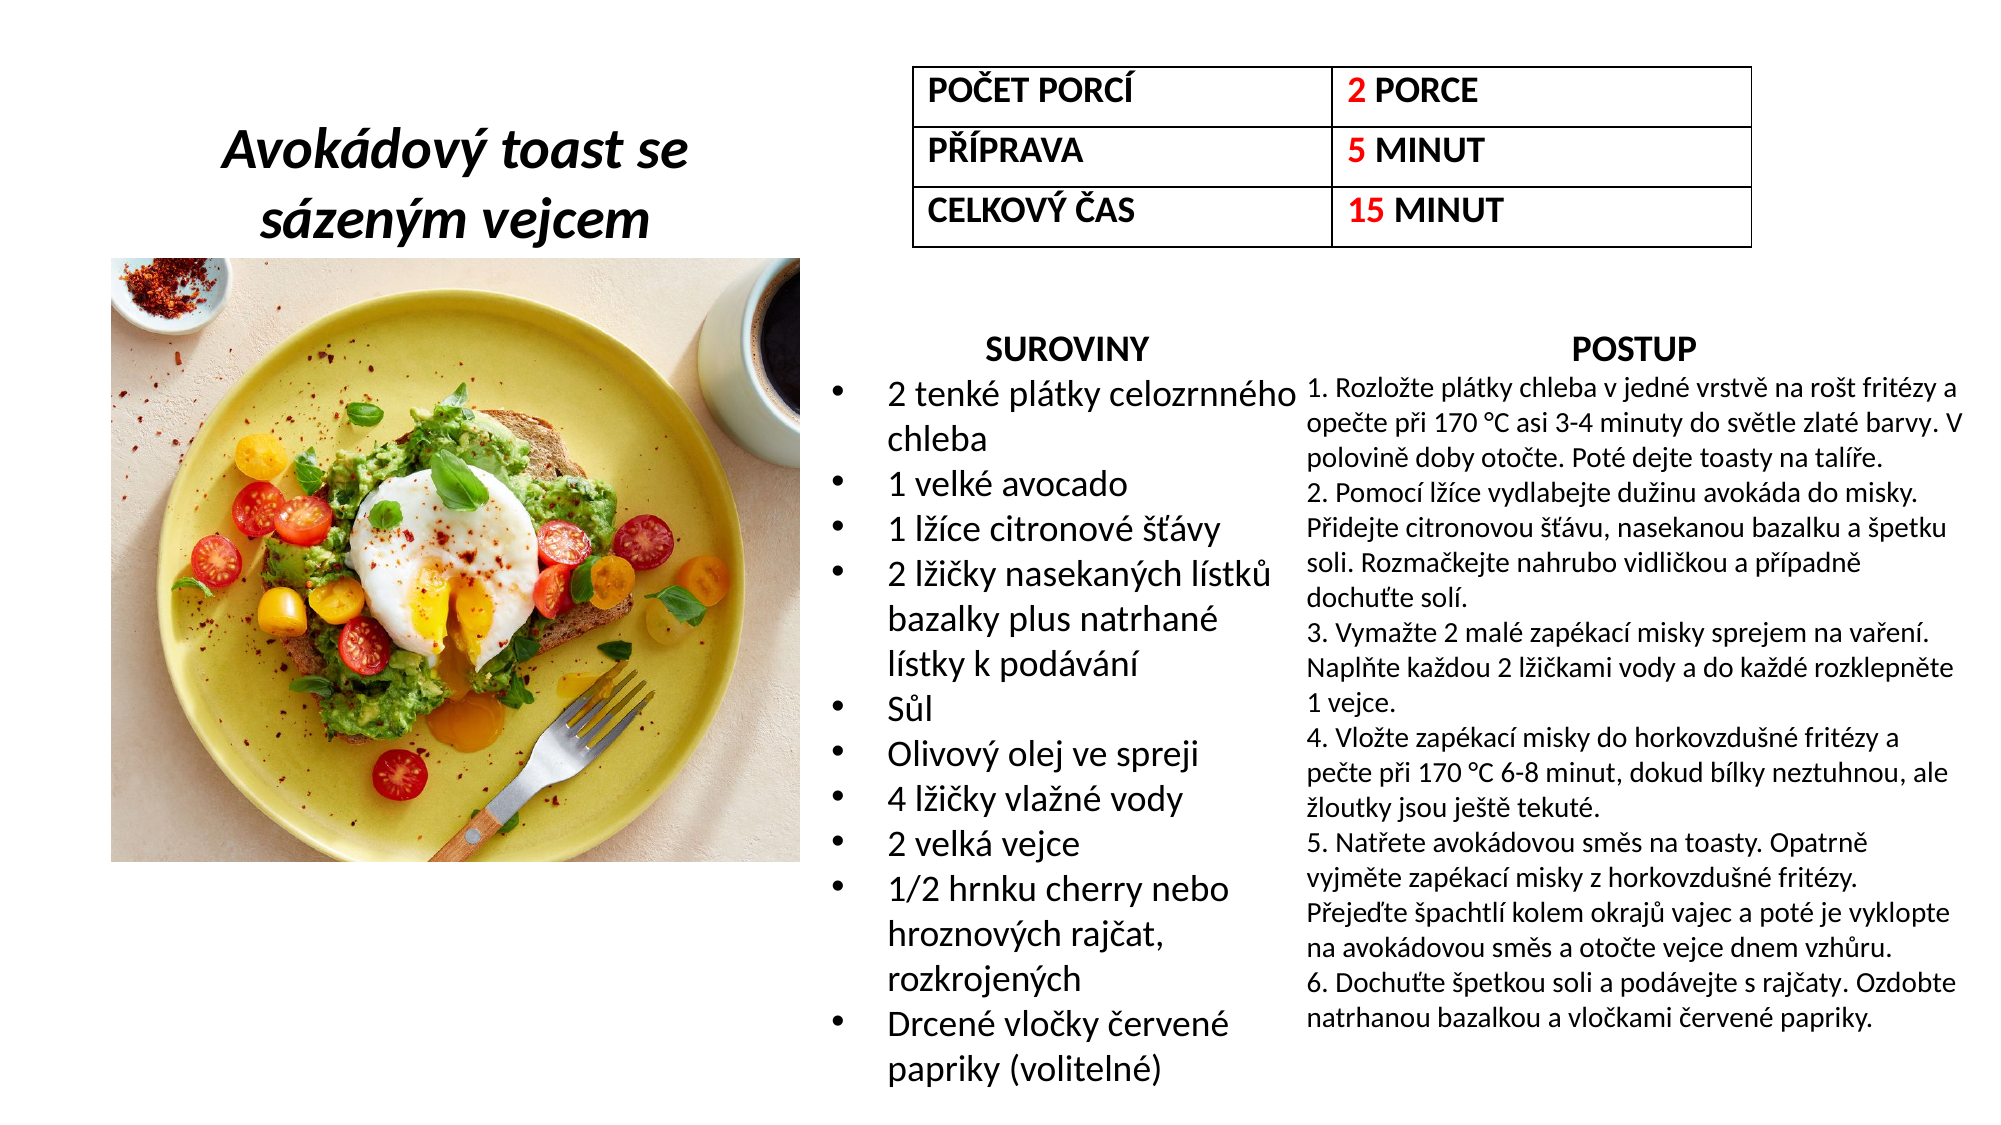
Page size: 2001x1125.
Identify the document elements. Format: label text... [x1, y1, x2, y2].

table_cell 5 MINut [1333, 128, 1751, 186]
table_cell PŘÍPRAVA [914, 128, 1331, 186]
table_cell 15 MINut [1333, 188, 1751, 246]
text_box SUROVINY 2 tenké plátky celozrnného chleba 1 velké avocado 1 lžíce citronové šťávy 2 lžičky nasekaných lístků bazalky plus natrhané lístky k podávání Sůl Olivový olej ve spreji 4 lžičky vlažné vody 2 velká vejce 1/2 hrnku cherry nebo hroznových rajčat, rozkrojených Drcené vločky červené papriky (volitelné) [816, 316, 1319, 1096]
table_header POČET PORCÍ [914, 68, 1331, 126]
table_cell CELKOVÝ ČAS [914, 188, 1331, 246]
text_box POSTUP Rozložte plátky chleba v jedné vrstvě na rošt fritézy a opečte při 170 °C asi 3-4 minuty do světle zlaté barvy. V polovině doby otočte. Poté dejte toasty na talíře. Pomocí lžíce vydlabejte dužinu avokáda do misky. Přidejte citronovou šťávu, nasekanou bazalku a špetku soli. Rozmačkejte nahrubo vidličkou a případně dochuťte solí. Vymažte 2 malé zapékací misky sprejem na vaření. Naplňte každou 2 lžičkami vody a do každé rozklepněte 1 vejce. Vložte zapékací misky do horkovzdušné fritézy a pečte při 170 °C 6-8 minut, dokud bílky neztuhnou, ale žloutky jsou ještě tekuté. Natřete avokádovou směs na toasty. Opatrně vyjměte zapékací misky z horkovzdušné fritézy. Přejeďte špachtlí kolem okrajů vajec a poté je vyklopte na avokádovou směs a otočte vejce dnem vzhůru. Dochuťte špetkou soli a podávejte s rajčaty. Ozdobte natrhanou bazalkou a vločkami červené papriky. [1291, 316, 1978, 1041]
picture [111, 258, 800, 862]
text_box Avokádový toast se sázeným vejcem [111, 102, 800, 258]
table_header 2 porce [1333, 68, 1751, 126]
